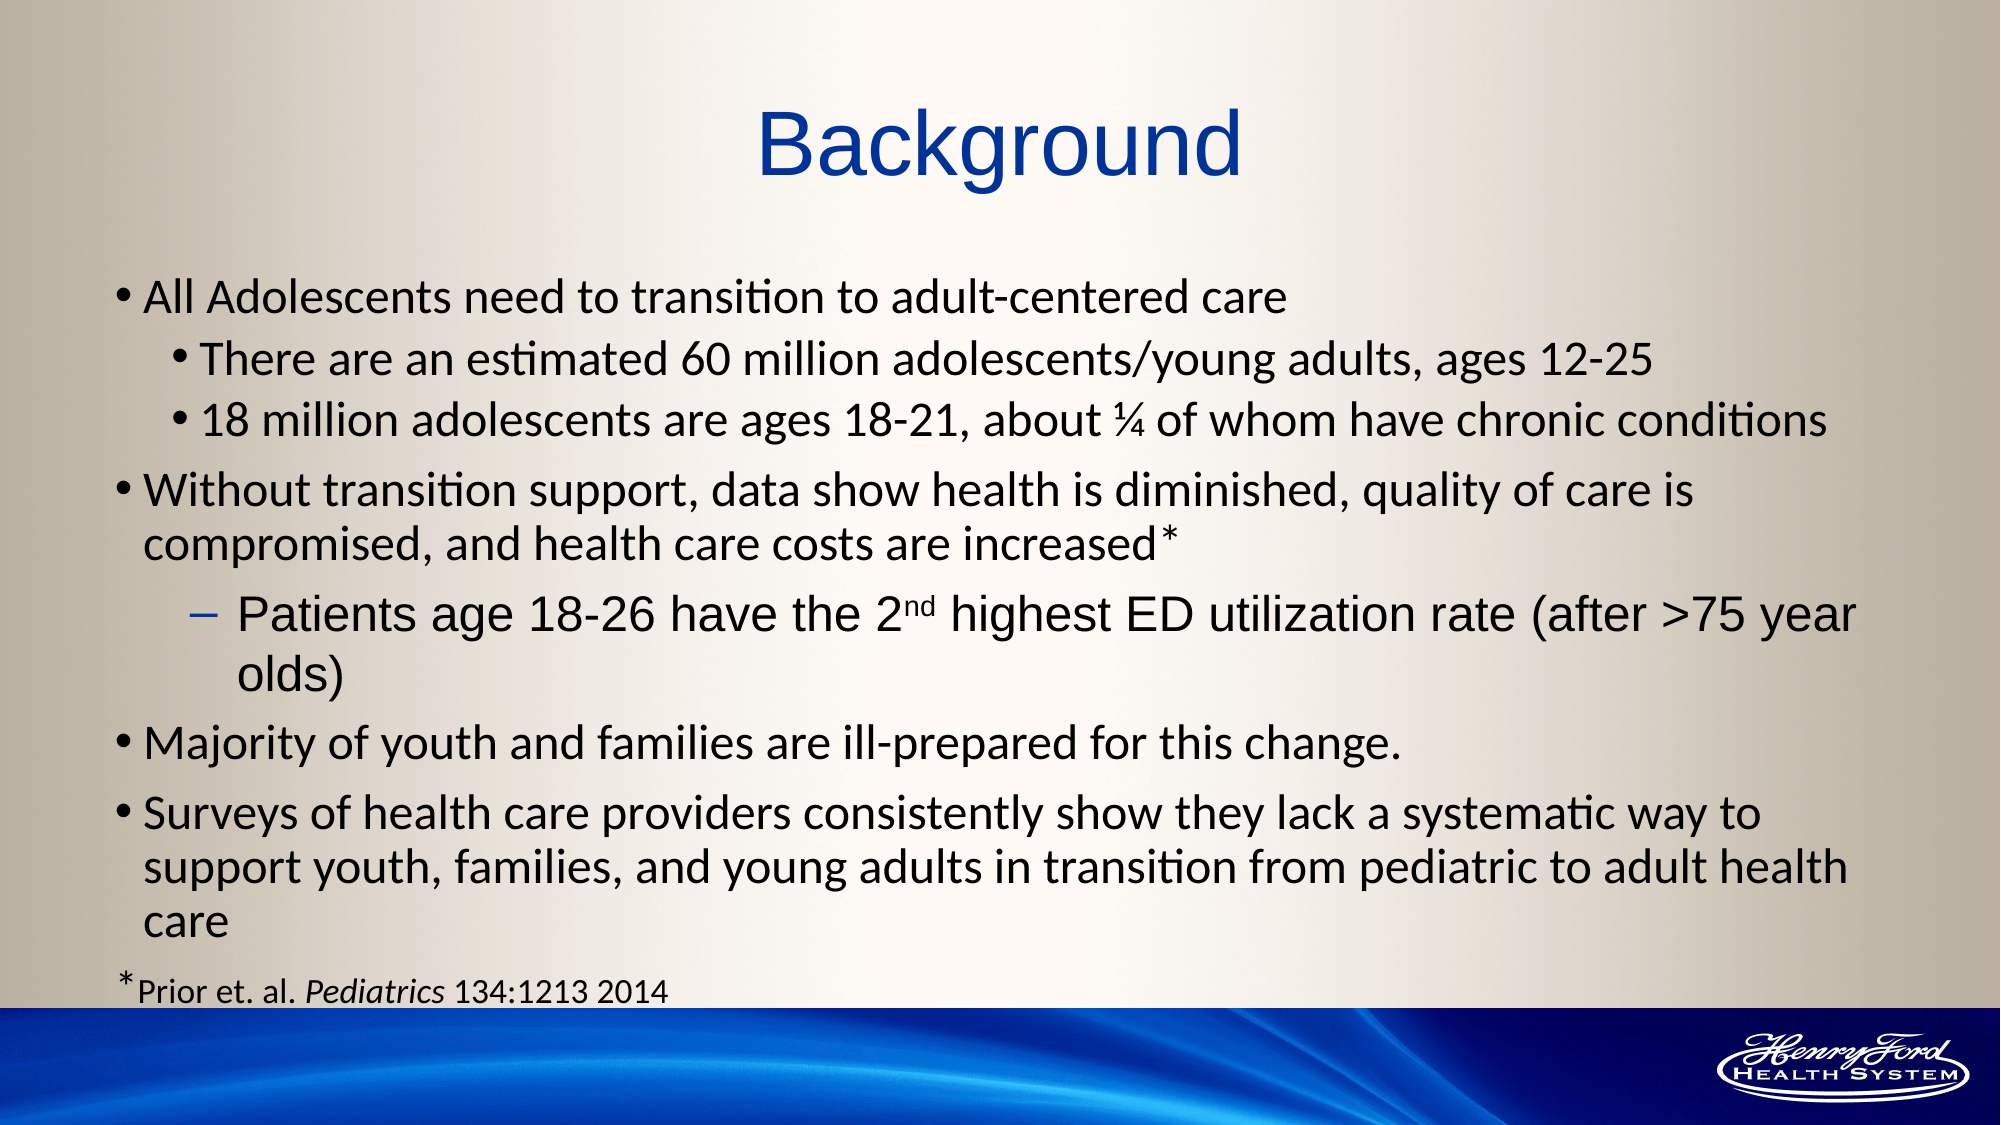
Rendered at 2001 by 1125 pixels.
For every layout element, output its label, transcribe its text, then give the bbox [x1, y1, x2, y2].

title Background [99, 44, 1901, 233]
picture [0, 0, 2000, 1125]
list All Adolescents need to transition to adult-centered care There are an estimated 60 million adolescents/young adults, ages 12-25 18 million adolescents are ages 18-21, about ¼ of whom have chronic conditions Without transition support, data show health is diminished, quality of care is compromised, and health care costs are increased* Patients age 18-26 have the 2nd highest ED utilization rate (after >75 year olds) Majority of youth and families are ill-prepared for this change. Surveys of health care providers consistently show they lack a systematic way to support youth, families, and young adults in transition from pediatric to adult health care *Prior et. al. Pediatrics 134:1213 2014 [99, 262, 1901, 980]
